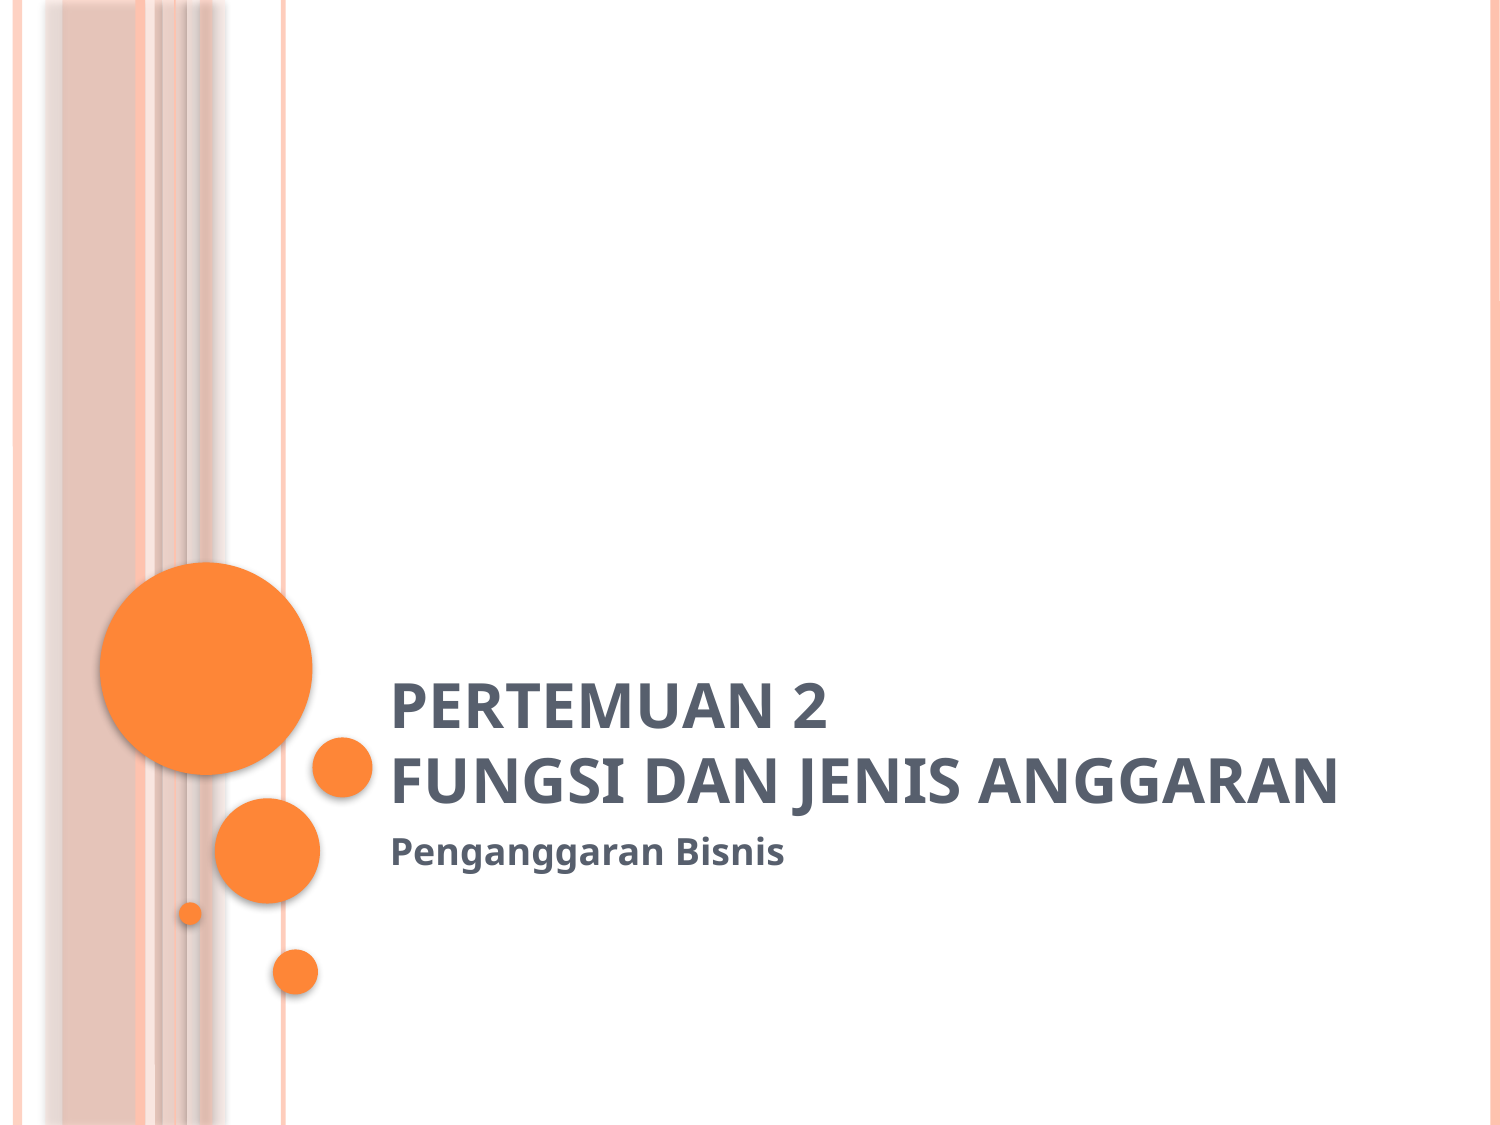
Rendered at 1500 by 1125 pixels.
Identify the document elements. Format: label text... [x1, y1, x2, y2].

title Pertemuan 2 Fungsi dan Jenis Anggaran [375, 512, 1388, 820]
subtitle Penganggaran Bisnis [375, 820, 1388, 1046]
